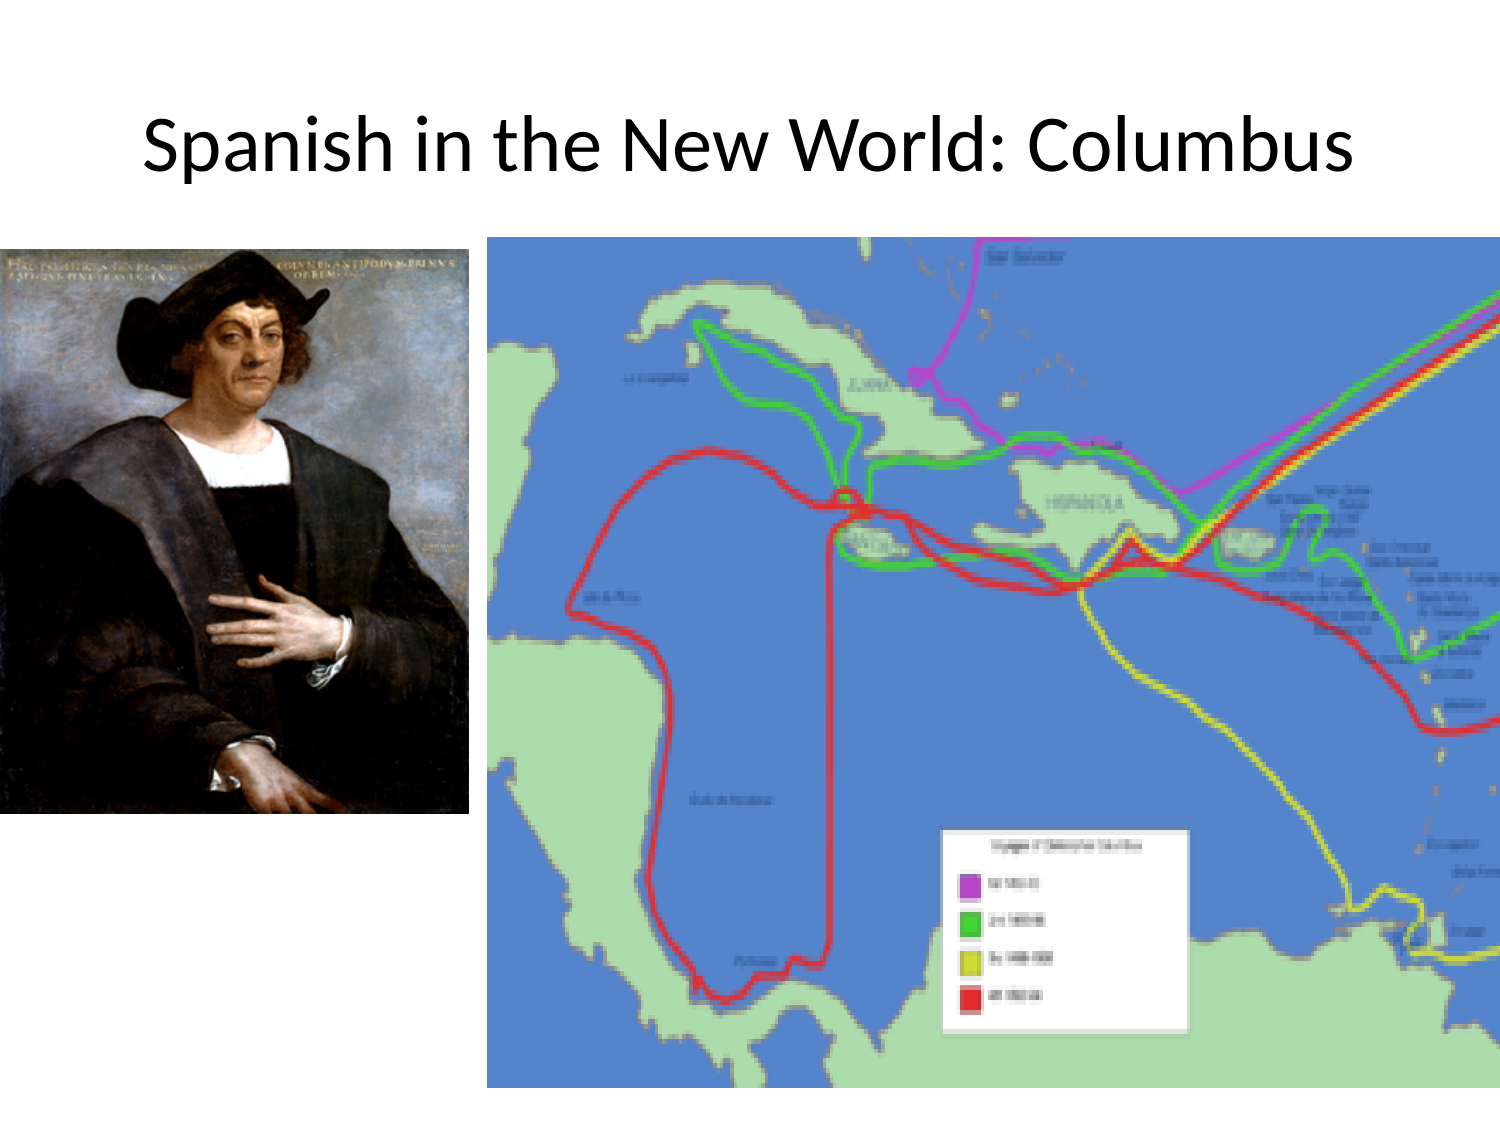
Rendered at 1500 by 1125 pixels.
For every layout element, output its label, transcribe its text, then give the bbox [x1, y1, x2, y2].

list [0, 249, 469, 815]
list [487, 237, 1500, 1088]
title Spanish in the New World: Columbus [75, 45, 1425, 233]
